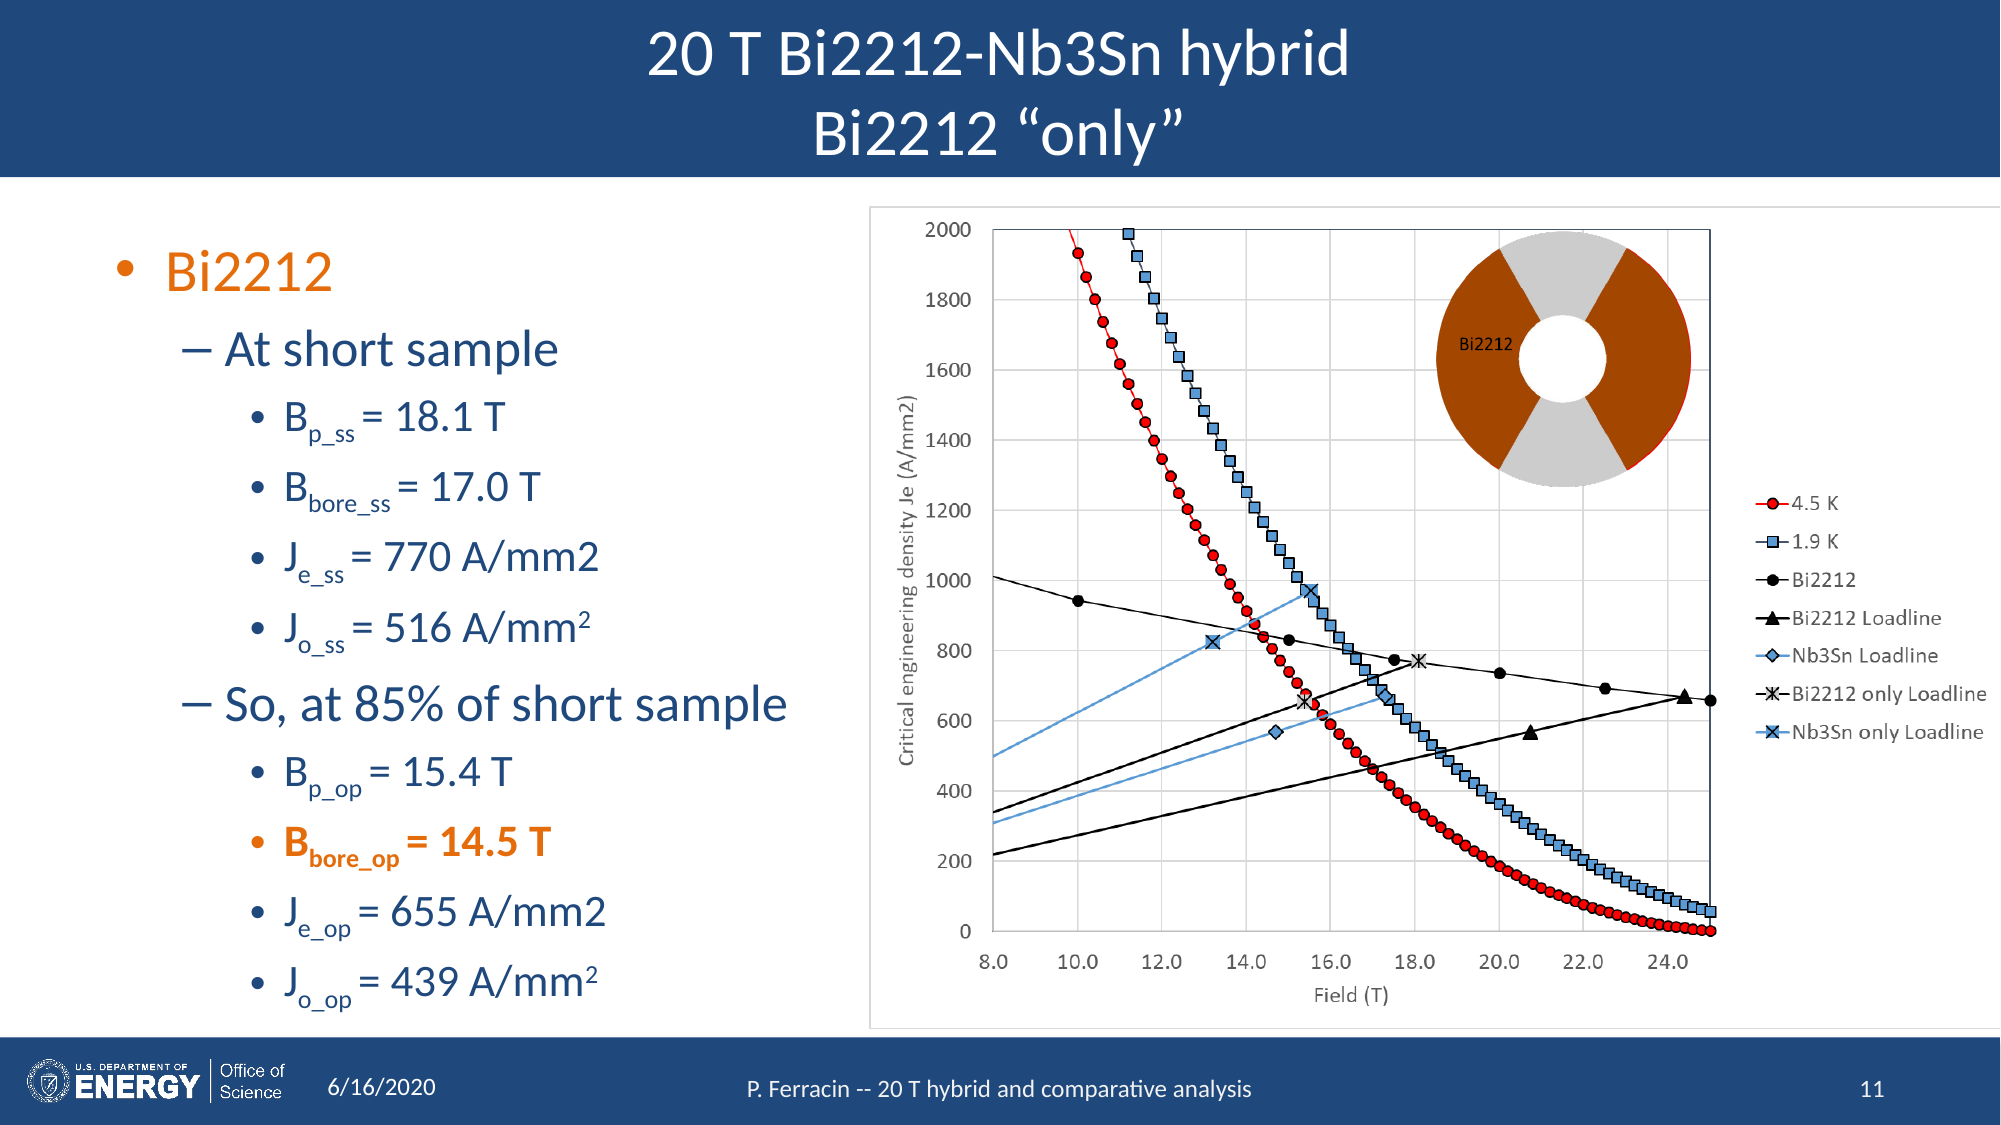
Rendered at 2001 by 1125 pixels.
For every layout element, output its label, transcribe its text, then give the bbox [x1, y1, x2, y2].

list Bi2212 At short sample Bp_ss = 18.1 T Bbore_ss = 17.0 T Je_ss = 770 A/mm2 Jo_ss = 516 A/mm2 So, at 85% of short sample Bp_op = 15.4 T Bbore_op = 14.5 T Je_op = 655 A/mm2 Jo_op = 439 A/mm2 [99, 224, 864, 1024]
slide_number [312, 1055, 567, 1116]
picture [27, 1059, 285, 1103]
title 20 T Bi2212-Nb3Sn hybrid Bi2212 “only” [0, 0, 2000, 178]
picture [869, 205, 2000, 1030]
slide_number 11 [1433, 1057, 1900, 1118]
footer P. Ferracin -- 20 T hybrid and comparative analysis [562, 1057, 1433, 1118]
